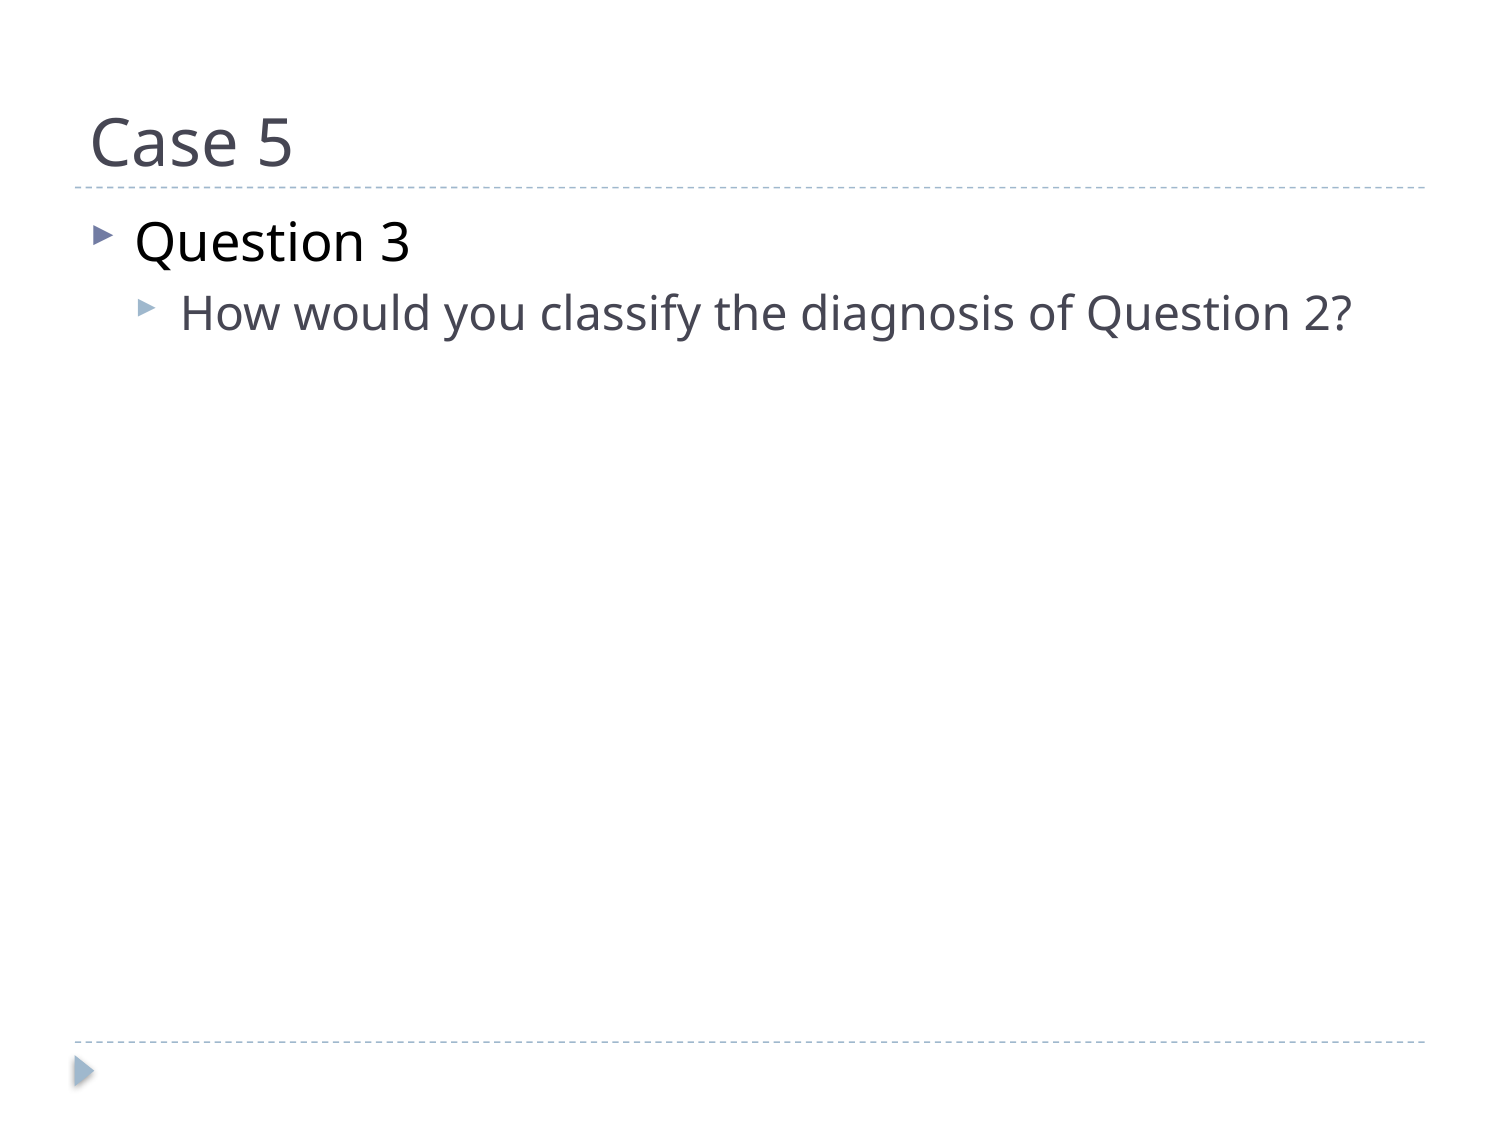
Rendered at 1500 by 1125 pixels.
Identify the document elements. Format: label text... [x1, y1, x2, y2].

title Case 5 [75, 24, 1425, 188]
list Question 3 How would you classify the diagnosis of Question 2? [75, 200, 1425, 1010]
